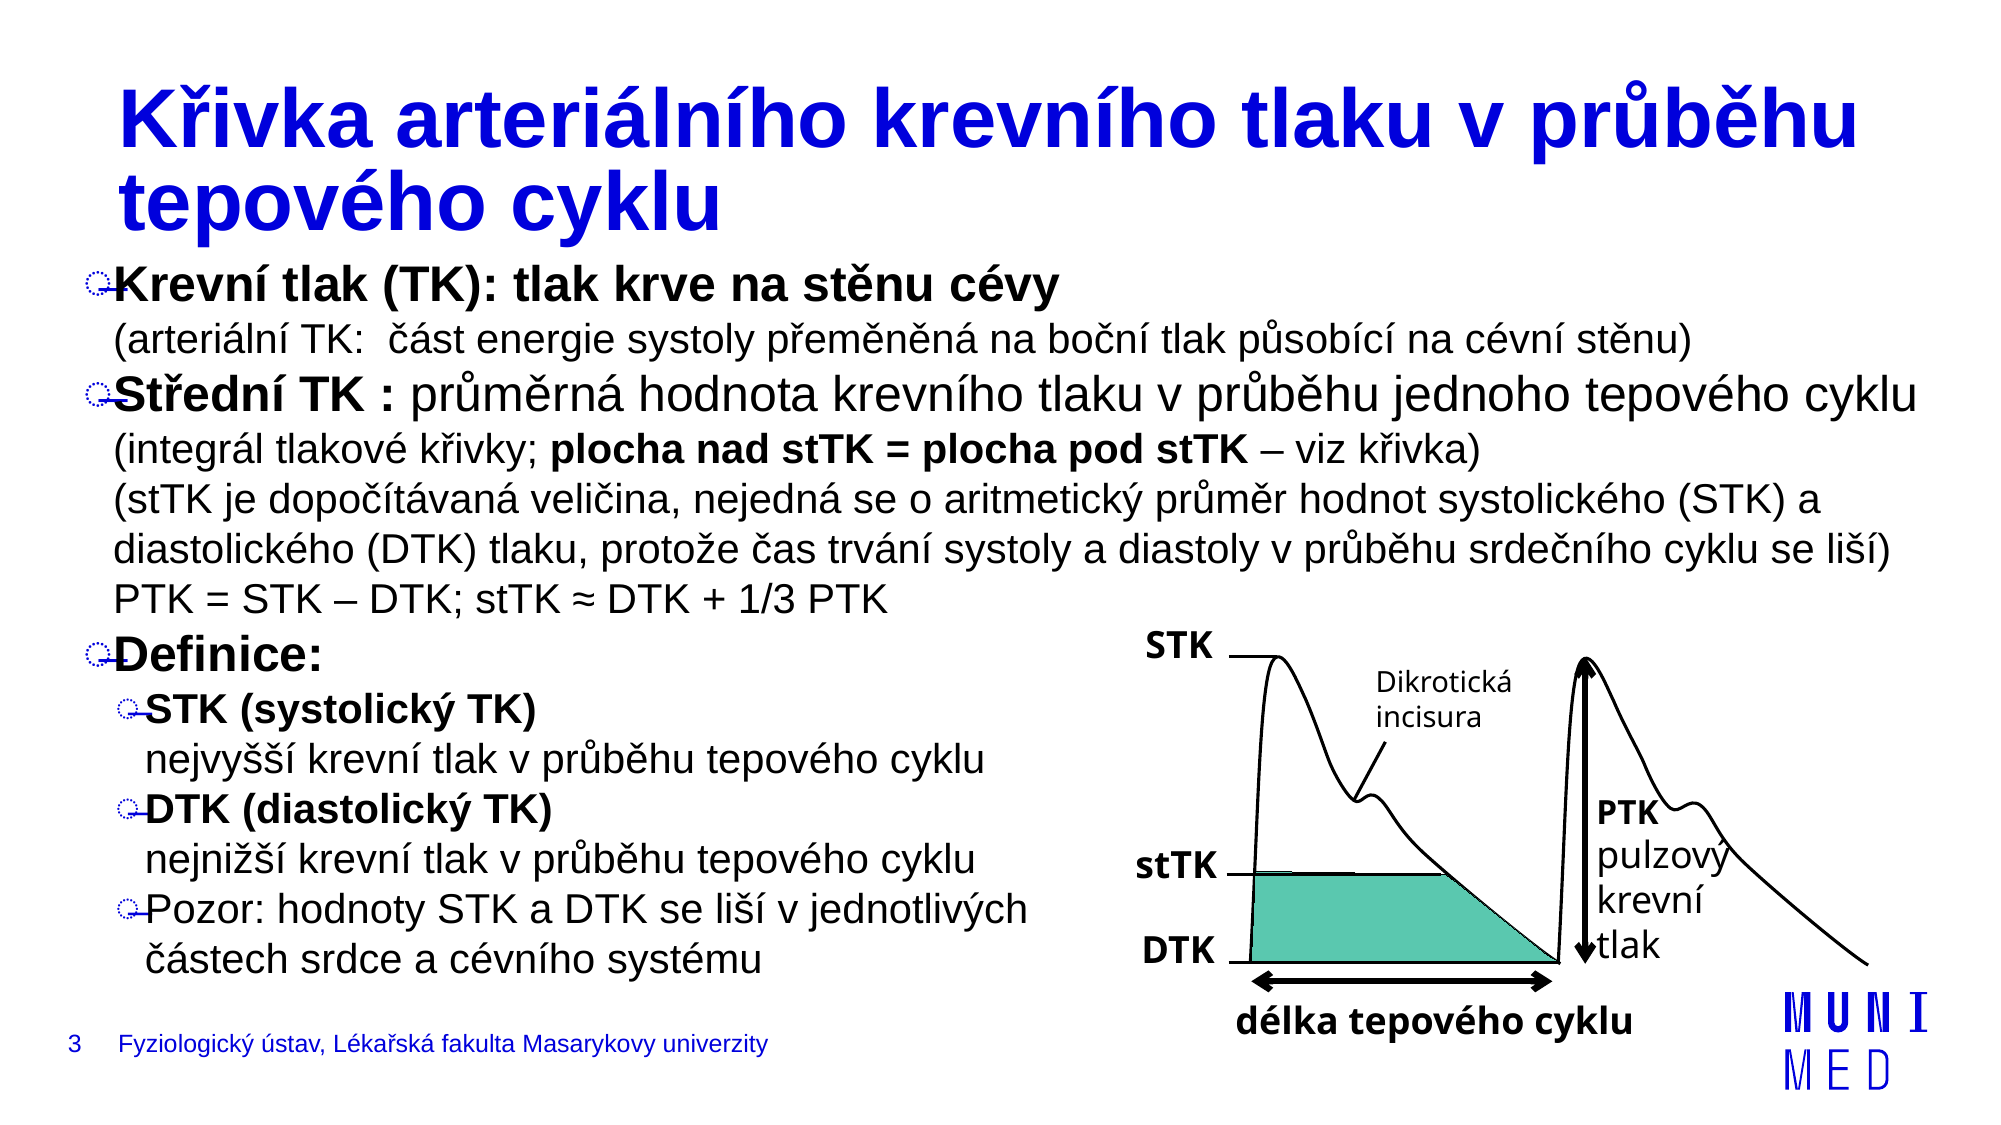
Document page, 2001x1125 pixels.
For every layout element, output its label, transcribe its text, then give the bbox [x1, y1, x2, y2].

list Krevní tlak (TK): tlak krve na stěnu cévy (arteriální TK: část energie systoly přeměněná na boční tlak působící na cévní stěnu) Střední TK : průměrná hodnota krevního tlaku v průběhu jednoho tepového cyklu (integrál tlakové křivky; plocha nad stTK = plocha pod stTK – viz křivka) (stTK je dopočítávaná veličina, nejedná se o aritmetický průměr hodnot systolického (STK) a diastolického (DTK) tlaku, protože čas trvání systoly a diastoly v průběhu srdečního cyklu se liší) PTK = STK – DTK; stTK ≈ DTK + 1/3 PTK Definice: STK (systolický TK) nejvyšší krevní tlak v průběhu tepového cyklu DTK (diastolický TK) nejnižší krevní tlak v průběhu tepového cyklu Pozor: hodnoty STK a DTK se liší v jednotlivých částech srdce a cévního systému [71, 251, 1956, 1047]
slide_number 3 [67, 1021, 110, 1063]
title Křivka arteriálního krevního tlaku v průběhu tepového cyklu [118, 80, 1883, 155]
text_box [1120, 613, 1869, 1051]
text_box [1353, 741, 1386, 801]
footer Fyziologický ústav, Lékařská fakulta Masarykovy univerzity [118, 1047, 1418, 1063]
